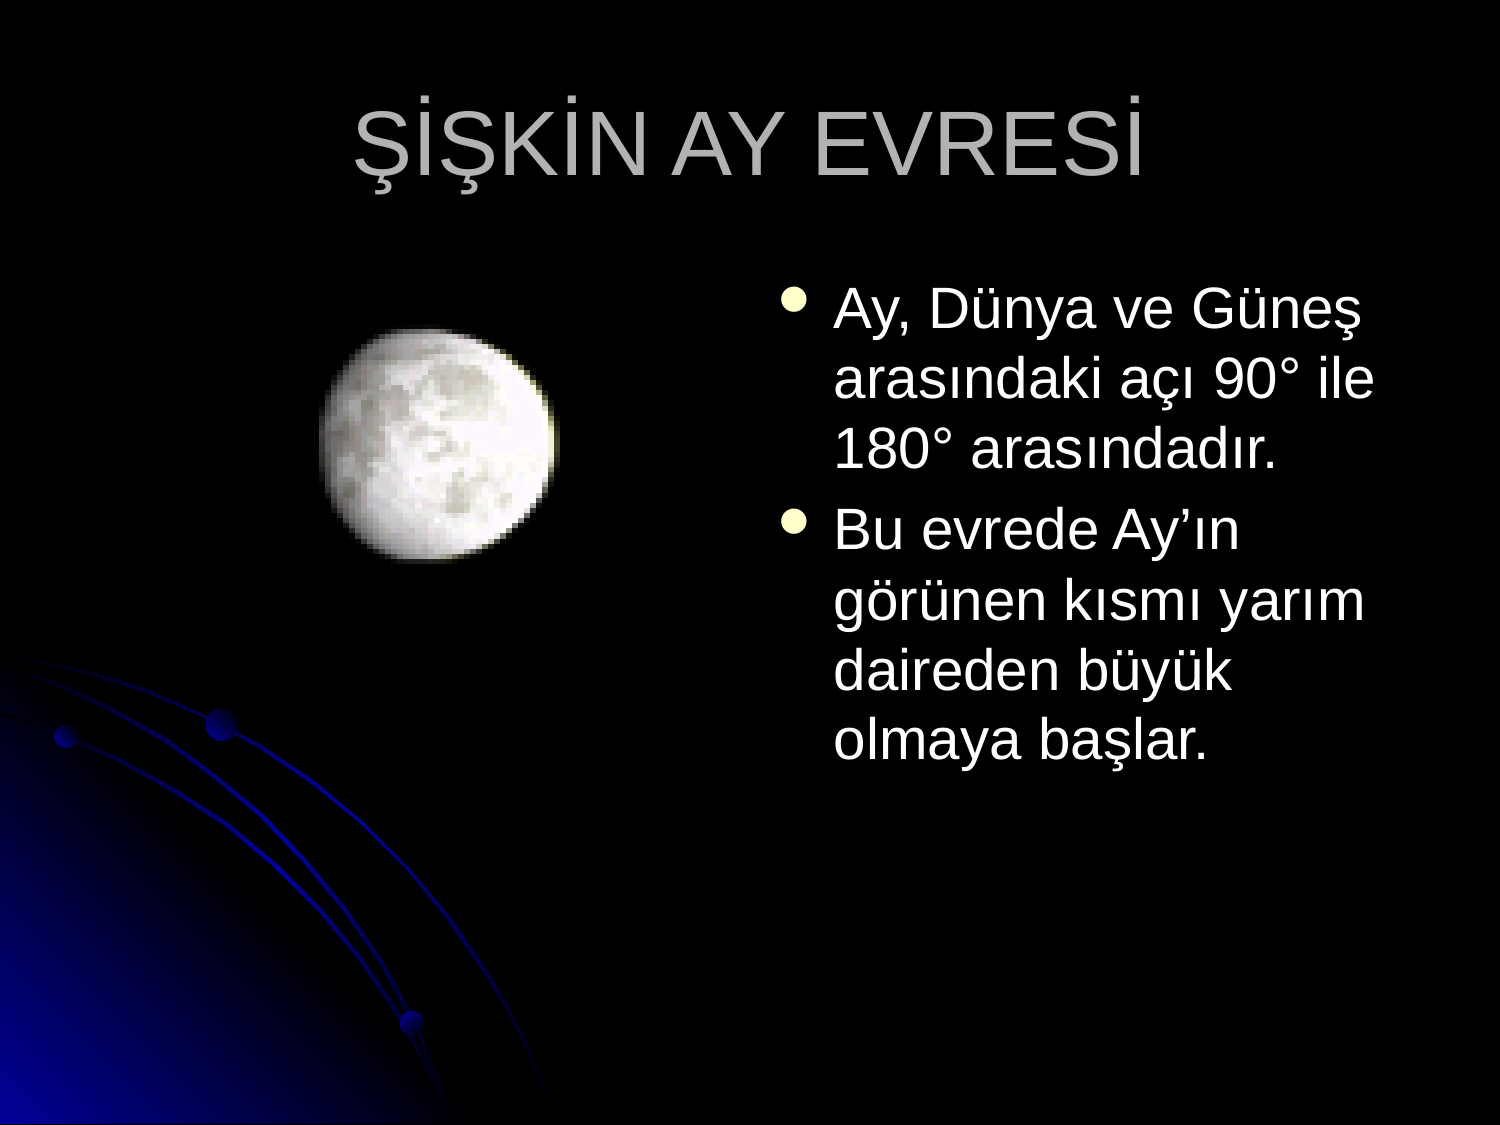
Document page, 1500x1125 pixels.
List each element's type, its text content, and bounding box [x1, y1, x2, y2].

list Ay, Dünya ve Güneş arasındaki açı 90° ile 180° arasındadır. Bu evrede Ay’ın görünen kısmı yarım daireden büyük olmaya başlar. [762, 262, 1425, 1006]
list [265, 314, 574, 580]
title ŞİŞKİN AY EVRESİ [75, 45, 1425, 233]
